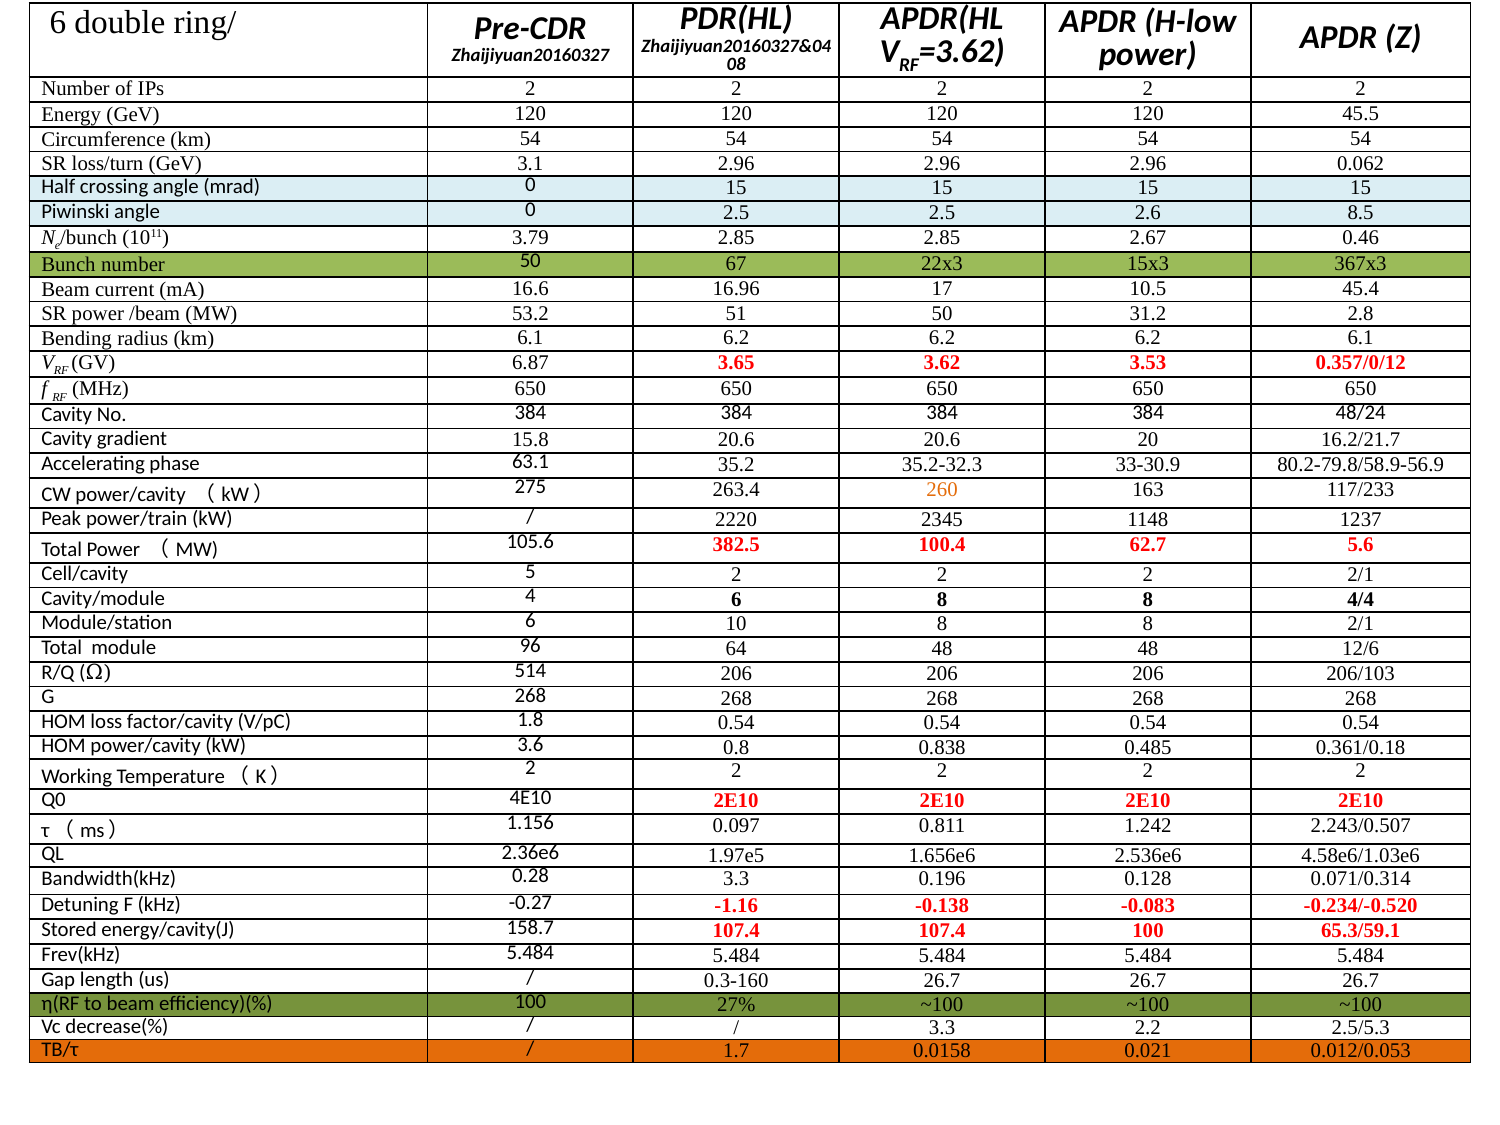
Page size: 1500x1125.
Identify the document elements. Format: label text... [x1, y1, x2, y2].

table_cell 163 [1046, 479, 1250, 507]
table_cell τ（ms） [30, 815, 427, 843]
table_cell 26.7 [1046, 970, 1250, 992]
table_cell 0.097 [634, 815, 838, 843]
table_cell 2.36e6 [428, 845, 632, 866]
table_cell 0.811 [840, 815, 1044, 843]
table_cell 0.128 [1046, 868, 1250, 894]
table_cell / [428, 1017, 632, 1039]
table_header APDR(HL VRF=3.62) [840, 4, 1044, 76]
table_cell 0.021 [1046, 1040, 1250, 1062]
table_cell 2 [840, 78, 1044, 101]
table_cell Beam current (mA) [30, 278, 427, 301]
table_cell 268 [428, 687, 632, 710]
table_cell 384 [428, 405, 632, 428]
table_cell Stored energy/cavity(J) [30, 920, 427, 943]
table_cell 54 [1252, 128, 1470, 151]
table_cell 0.012/0.053 [1252, 1040, 1470, 1062]
table_cell 0.46 [1252, 227, 1470, 251]
table_cell 650 [1046, 378, 1250, 403]
table_cell 3.62 [840, 352, 1044, 376]
table_cell 1.8 [428, 712, 632, 735]
table_cell 268 [1046, 687, 1250, 710]
table_cell 26.7 [1252, 970, 1470, 992]
table_cell / [428, 970, 632, 992]
table_cell 48 [1046, 638, 1250, 661]
table_cell 367x3 [1252, 253, 1470, 276]
table_cell 45.4 [1252, 278, 1470, 301]
table_cell 2.5/5.3 [1252, 1017, 1470, 1039]
table_cell 0.485 [1046, 737, 1250, 758]
table_cell 5.6 [1252, 534, 1470, 562]
table_cell 54 [1046, 128, 1250, 151]
table_cell Circumference (km) [30, 128, 427, 151]
table_cell 15 [634, 177, 838, 200]
table_cell 2/1 [1252, 613, 1470, 636]
table_cell -0.234/-0.520 [1252, 895, 1470, 918]
table_cell Cell/cavity [30, 564, 427, 587]
table_cell 107.4 [840, 920, 1044, 943]
table_cell 4 [428, 588, 632, 611]
table_cell 8 [840, 588, 1044, 611]
table_cell 105.6 [428, 534, 632, 562]
table_cell QL [30, 845, 427, 866]
table_cell 3.1 [428, 152, 632, 175]
table_cell 2 [634, 760, 838, 788]
table_cell 20 [1046, 429, 1250, 452]
table_cell 2 [840, 564, 1044, 587]
table_cell 5.484 [840, 945, 1044, 968]
table_cell 0.54 [1046, 712, 1250, 735]
table_cell 0 [428, 202, 632, 225]
table_cell 54 [428, 128, 632, 151]
table_cell 3.3 [840, 1017, 1044, 1039]
table_cell 8.5 [1252, 202, 1470, 225]
table_cell 53.2 [428, 302, 632, 325]
table_cell 4.58e6/1.03e6 [1252, 845, 1470, 866]
table_cell -0.138 [840, 895, 1044, 918]
table_cell 2 [428, 760, 632, 788]
table_cell 35.2-32.3 [840, 454, 1044, 477]
table_cell HOM power/cavity (kW) [30, 737, 427, 758]
table_cell 120 [634, 103, 838, 126]
table_cell Cavity No. [30, 405, 427, 428]
table_cell 8 [1046, 613, 1250, 636]
table_cell Number of IPs [30, 78, 427, 101]
table_cell Bending radius (km) [30, 327, 427, 350]
table_cell 8 [840, 613, 1044, 636]
table_cell 62.7 [1046, 534, 1250, 562]
table_cell 15 [1252, 177, 1470, 200]
table_cell 8 [1046, 588, 1250, 611]
table_cell 158.7 [428, 920, 632, 943]
table_cell 26.7 [840, 970, 1044, 992]
table_cell 2.96 [840, 152, 1044, 175]
table_cell SR power /beam (MW) [30, 302, 427, 325]
table_cell 2 [634, 78, 838, 101]
table_cell 16.6 [428, 278, 632, 301]
table_cell 65.3/59.1 [1252, 920, 1470, 943]
table_cell 100 [428, 994, 632, 1016]
table_header APDR (Z) [1252, 4, 1470, 76]
table_cell f RF (MHz) [30, 378, 427, 403]
table_cell Total module [30, 638, 427, 661]
table_cell 1.156 [428, 815, 632, 843]
table_cell 5.484 [634, 945, 838, 968]
table_cell 16.96 [634, 278, 838, 301]
table_cell Accelerating phase [30, 454, 427, 477]
table_cell 275 [428, 479, 632, 507]
table_cell 2.243/0.507 [1252, 815, 1470, 843]
table_cell 2 [1046, 760, 1250, 788]
table_cell 268 [1252, 687, 1470, 710]
table_cell 15x3 [1046, 253, 1250, 276]
table_cell 0.361/0.18 [1252, 737, 1470, 758]
table_cell 6.2 [840, 327, 1044, 350]
table_cell 120 [1046, 103, 1250, 126]
table_cell / [634, 1017, 838, 1039]
table_cell 16.2/21.7 [1252, 429, 1470, 452]
table_cell 2.2 [1046, 1017, 1250, 1039]
table_cell Piwinski angle [30, 202, 427, 225]
table_cell 0.357/0/12 [1252, 352, 1470, 376]
table_cell 120 [428, 103, 632, 126]
table_cell 15 [1046, 177, 1250, 200]
table_cell 2.96 [1046, 152, 1250, 175]
table_cell 4/4 [1252, 588, 1470, 611]
table_cell 5.484 [1252, 945, 1470, 968]
table_cell 3.79 [428, 227, 632, 251]
table_cell 0 [428, 177, 632, 200]
table_cell ~100 [1046, 994, 1250, 1016]
table_cell 384 [634, 405, 838, 428]
table_cell 33-30.9 [1046, 454, 1250, 477]
table_cell 80.2-79.8/58.9-56.9 [1252, 454, 1470, 477]
table_cell 6 [428, 613, 632, 636]
table_cell 6.2 [634, 327, 838, 350]
table_cell -0.27 [428, 895, 632, 918]
table_cell 96 [428, 638, 632, 661]
table_cell Detuning F (kHz) [30, 895, 427, 918]
table_cell 0.196 [840, 868, 1044, 894]
table_cell 4E10 [428, 790, 632, 813]
table_cell η(RF to beam efficiency)(%) [30, 994, 427, 1016]
table_cell 260 [840, 479, 1044, 507]
table_cell 20.6 [634, 429, 838, 452]
table_cell 2345 [840, 509, 1044, 532]
table_cell 5.484 [1046, 945, 1250, 968]
table_cell 63.1 [428, 454, 632, 477]
table_cell 2E10 [840, 790, 1044, 813]
table_cell 0.838 [840, 737, 1044, 758]
table_cell 2.85 [840, 227, 1044, 251]
table_cell 2 [634, 564, 838, 587]
table_cell HOM loss factor/cavity (V/pC) [30, 712, 427, 735]
table_cell 31.2 [1046, 302, 1250, 325]
table_cell 206 [1046, 663, 1250, 686]
table_cell 12/6 [1252, 638, 1470, 661]
table_cell 0.071/0.314 [1252, 868, 1470, 894]
table_cell 2.5 [634, 202, 838, 225]
table_cell 650 [840, 378, 1044, 403]
table_cell 6 [634, 588, 838, 611]
table_cell 35.2 [634, 454, 838, 477]
table_cell 2 [1046, 564, 1250, 587]
table_cell 3.53 [1046, 352, 1250, 376]
table_cell 1.7 [634, 1040, 838, 1062]
table_cell Cavity/module [30, 588, 427, 611]
table_cell Working Temperature（K） [30, 760, 427, 788]
table_cell 0.3-160 [634, 970, 838, 992]
table_cell SR loss/turn (GeV) [30, 152, 427, 175]
table_cell 5 [428, 564, 632, 587]
table_cell 6.1 [428, 327, 632, 350]
table_cell / [428, 509, 632, 532]
table_cell -1.16 [634, 895, 838, 918]
table_cell 2/1 [1252, 564, 1470, 587]
table_cell 268 [634, 687, 838, 710]
table_cell 3.6 [428, 737, 632, 758]
table_header PDR(HL) Zhaijiyuan20160327&0408 [634, 4, 838, 76]
table_cell 45.5 [1252, 103, 1470, 126]
table_cell 1.97e5 [634, 845, 838, 866]
table_cell 2.96 [634, 152, 838, 175]
table_cell 268 [840, 687, 1044, 710]
table_cell 50 [428, 253, 632, 276]
table_cell Cavity gradient [30, 429, 427, 452]
table_cell 15.8 [428, 429, 632, 452]
table_cell 6.2 [1046, 327, 1250, 350]
table_cell 0.54 [1252, 712, 1470, 735]
table_cell 0.8 [634, 737, 838, 758]
table_cell 54 [840, 128, 1044, 151]
table_cell 2 [840, 760, 1044, 788]
table_cell 22x3 [840, 253, 1044, 276]
table_cell 48 [840, 638, 1044, 661]
table_cell 2.5 [840, 202, 1044, 225]
table_cell 51 [634, 302, 838, 325]
table_cell 48/24 [1252, 405, 1470, 428]
table_cell ~100 [1252, 994, 1470, 1016]
table_cell R/Q (Ω) [30, 663, 427, 686]
table_cell 206/103 [1252, 663, 1470, 686]
table_cell 54 [634, 128, 838, 151]
table_cell / [428, 1040, 632, 1062]
table_cell 384 [840, 405, 1044, 428]
table_cell 2.67 [1046, 227, 1250, 251]
table_cell 2E10 [1252, 790, 1470, 813]
table_cell 382.5 [634, 534, 838, 562]
table_cell 107.4 [634, 920, 838, 943]
table_cell 0.28 [428, 868, 632, 894]
table_cell Bandwidth(kHz) [30, 868, 427, 894]
table_cell TB/τ [30, 1040, 427, 1062]
table_cell CW power/cavity （kW） [30, 479, 427, 507]
table_cell 3.3 [634, 868, 838, 894]
table_cell 3.65 [634, 352, 838, 376]
table_cell 2.6 [1046, 202, 1250, 225]
table_cell 120 [840, 103, 1044, 126]
table_cell 10.5 [1046, 278, 1250, 301]
table_cell 2 [1252, 78, 1470, 101]
table_cell Half crossing angle (mrad) [30, 177, 427, 200]
table_cell 206 [840, 663, 1044, 686]
table_cell 64 [634, 638, 838, 661]
table_cell 117/233 [1252, 479, 1470, 507]
table_cell Module/station [30, 613, 427, 636]
table_cell 0.062 [1252, 152, 1470, 175]
table_cell 2E10 [1046, 790, 1250, 813]
table_cell 2.85 [634, 227, 838, 251]
table_cell 100.4 [840, 534, 1044, 562]
table_cell 100 [1046, 920, 1250, 943]
table_cell 263.4 [634, 479, 838, 507]
table_cell 650 [428, 378, 632, 403]
table_cell 27% [634, 994, 838, 1016]
table_cell Bunch number [30, 253, 427, 276]
table_cell 1148 [1046, 509, 1250, 532]
table_cell -0.083 [1046, 895, 1250, 918]
table_cell 2 [1046, 78, 1250, 101]
table_cell 50 [840, 302, 1044, 325]
table_cell Peak power/train (kW) [30, 509, 427, 532]
table_cell 2.536e6 [1046, 845, 1250, 866]
table_cell 67 [634, 253, 838, 276]
table_cell Ne/bunch (1011) [30, 227, 427, 251]
table_cell ~100 [840, 994, 1044, 1016]
table_cell Gap length (us) [30, 970, 427, 992]
table_cell 1237 [1252, 509, 1470, 532]
table_cell 514 [428, 663, 632, 686]
table_header APDR (H-low power) [1046, 4, 1250, 76]
table_cell Frev(kHz) [30, 945, 427, 968]
table_cell Q0 [30, 790, 427, 813]
table_cell 206 [634, 663, 838, 686]
table_cell 5.484 [428, 945, 632, 968]
table_cell 15 [840, 177, 1044, 200]
table_cell 0.54 [840, 712, 1044, 735]
table_cell 2.8 [1252, 302, 1470, 325]
table_cell Energy (GeV) [30, 103, 427, 126]
table_cell 2 [428, 78, 632, 101]
table_cell 0.54 [634, 712, 838, 735]
table_cell 384 [1046, 405, 1250, 428]
table_cell 6.1 [1252, 327, 1470, 350]
table_cell 10 [634, 613, 838, 636]
table_cell 1.242 [1046, 815, 1250, 843]
table_cell 650 [1252, 378, 1470, 403]
table_cell 20.6 [840, 429, 1044, 452]
table_cell 17 [840, 278, 1044, 301]
table_cell VRF (GV) [30, 352, 427, 376]
table_cell 6.87 [428, 352, 632, 376]
table_cell 2220 [634, 509, 838, 532]
table_header Pre-CDR Zhaijiyuan20160327 [428, 4, 632, 76]
table_cell Total Power （MW) [30, 534, 427, 562]
table_cell 1.656e6 [840, 845, 1044, 866]
table_cell 2E10 [634, 790, 838, 813]
table_cell 0.0158 [840, 1040, 1044, 1062]
table_header 6 double ring/ [30, 4, 427, 76]
table_cell Vc decrease(%) [30, 1017, 427, 1039]
table_cell 650 [634, 378, 838, 403]
table_cell G [30, 687, 427, 710]
table_cell 2 [1252, 760, 1470, 788]
